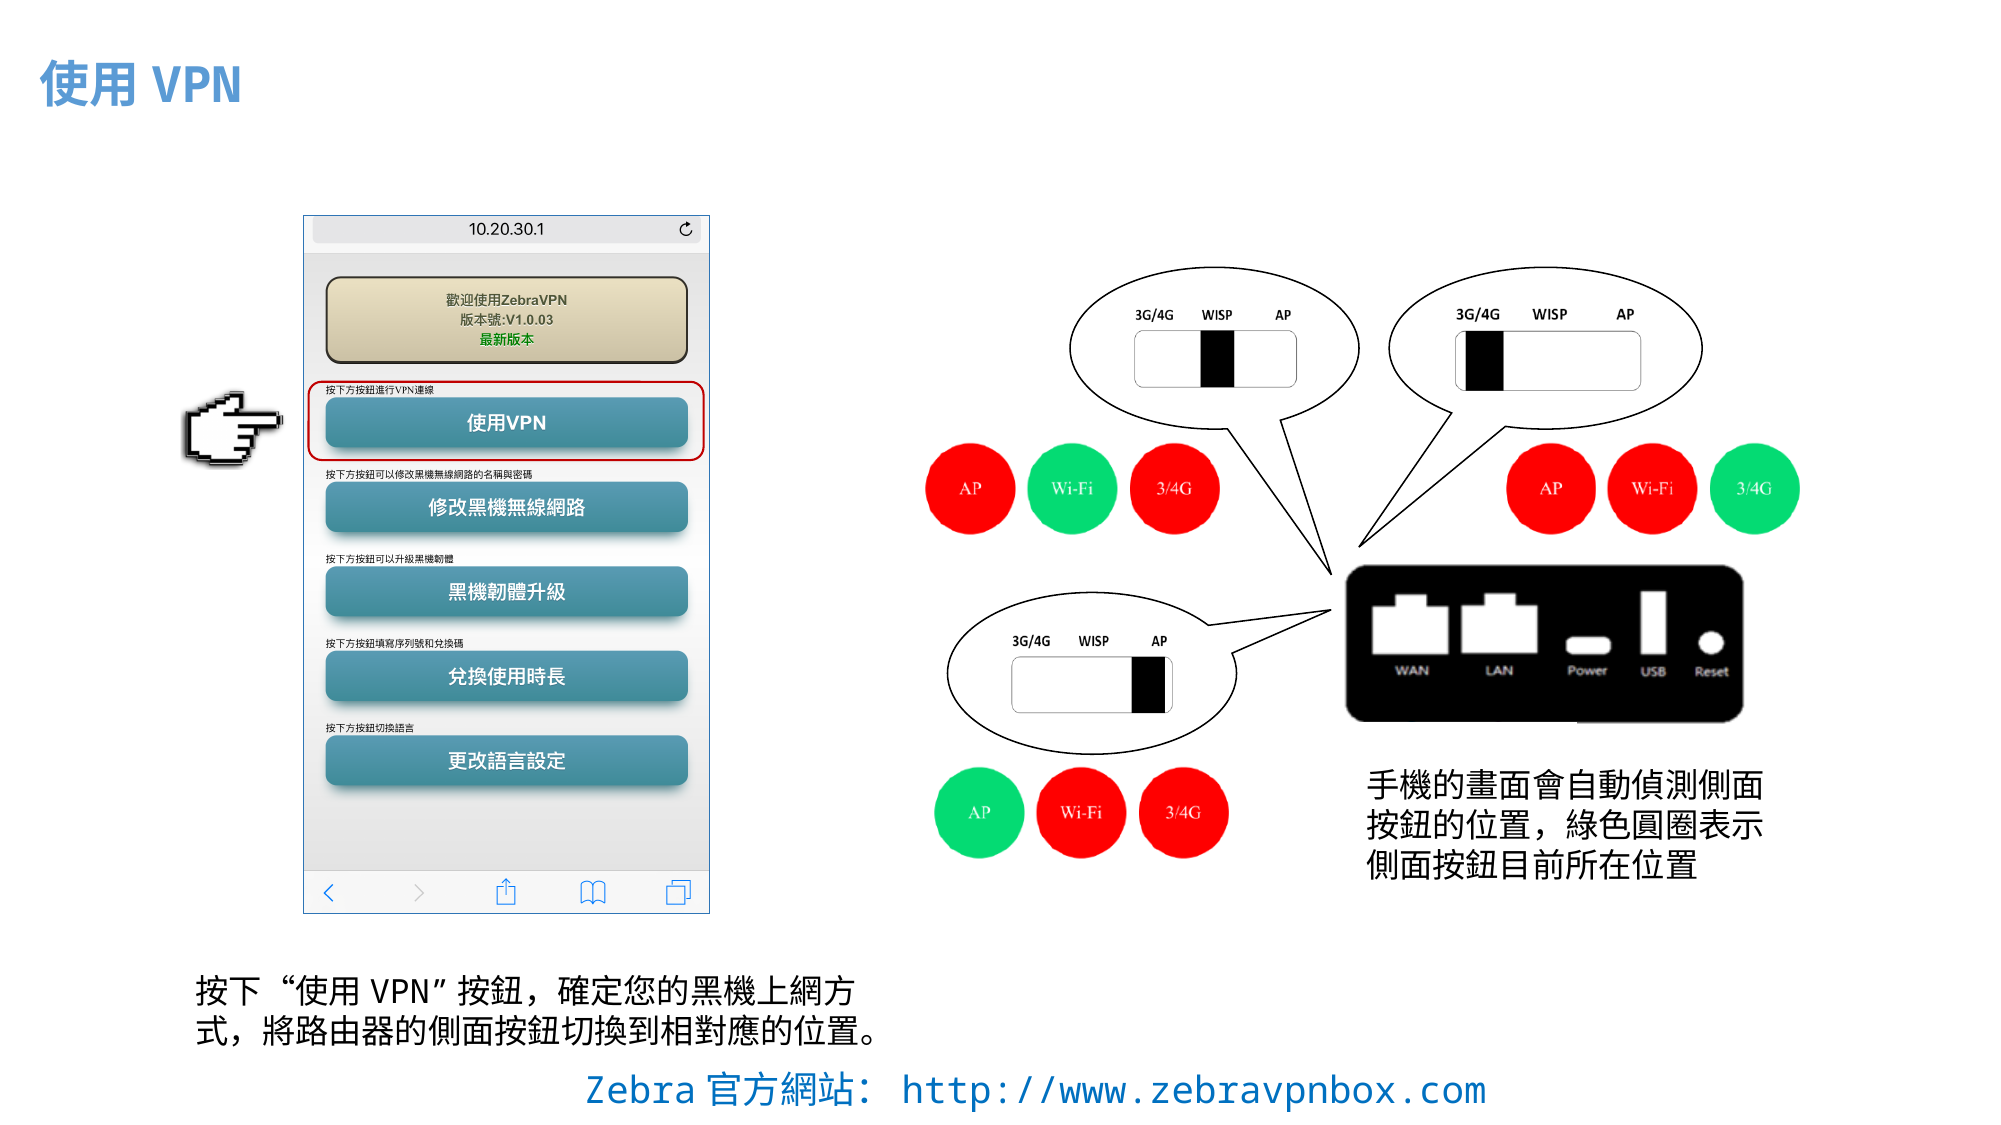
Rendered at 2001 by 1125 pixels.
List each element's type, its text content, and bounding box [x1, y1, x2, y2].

text_box Zebra官方網站：http://www.zebravpnbox.com [568, 1058, 1502, 1125]
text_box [1389, 267, 1703, 430]
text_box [1069, 267, 1360, 430]
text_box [947, 592, 1237, 755]
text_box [1327, 560, 1749, 736]
picture [303, 214, 710, 914]
picture [1497, 439, 1802, 537]
text_box 手機的畫面會自動偵測側面 按鈕的位置，綠色圓圈表示 側面按鈕目前所在位置 [1351, 756, 1780, 892]
text_box 使用VPN [24, 44, 287, 120]
picture [918, 441, 1222, 536]
picture [181, 374, 287, 482]
picture [927, 766, 1232, 861]
text_box 按下“使用VPN”按鈕，確定您的黑機上網方 式，將路由器的側面按鈕切換到相對應的位置。 [180, 962, 909, 1058]
